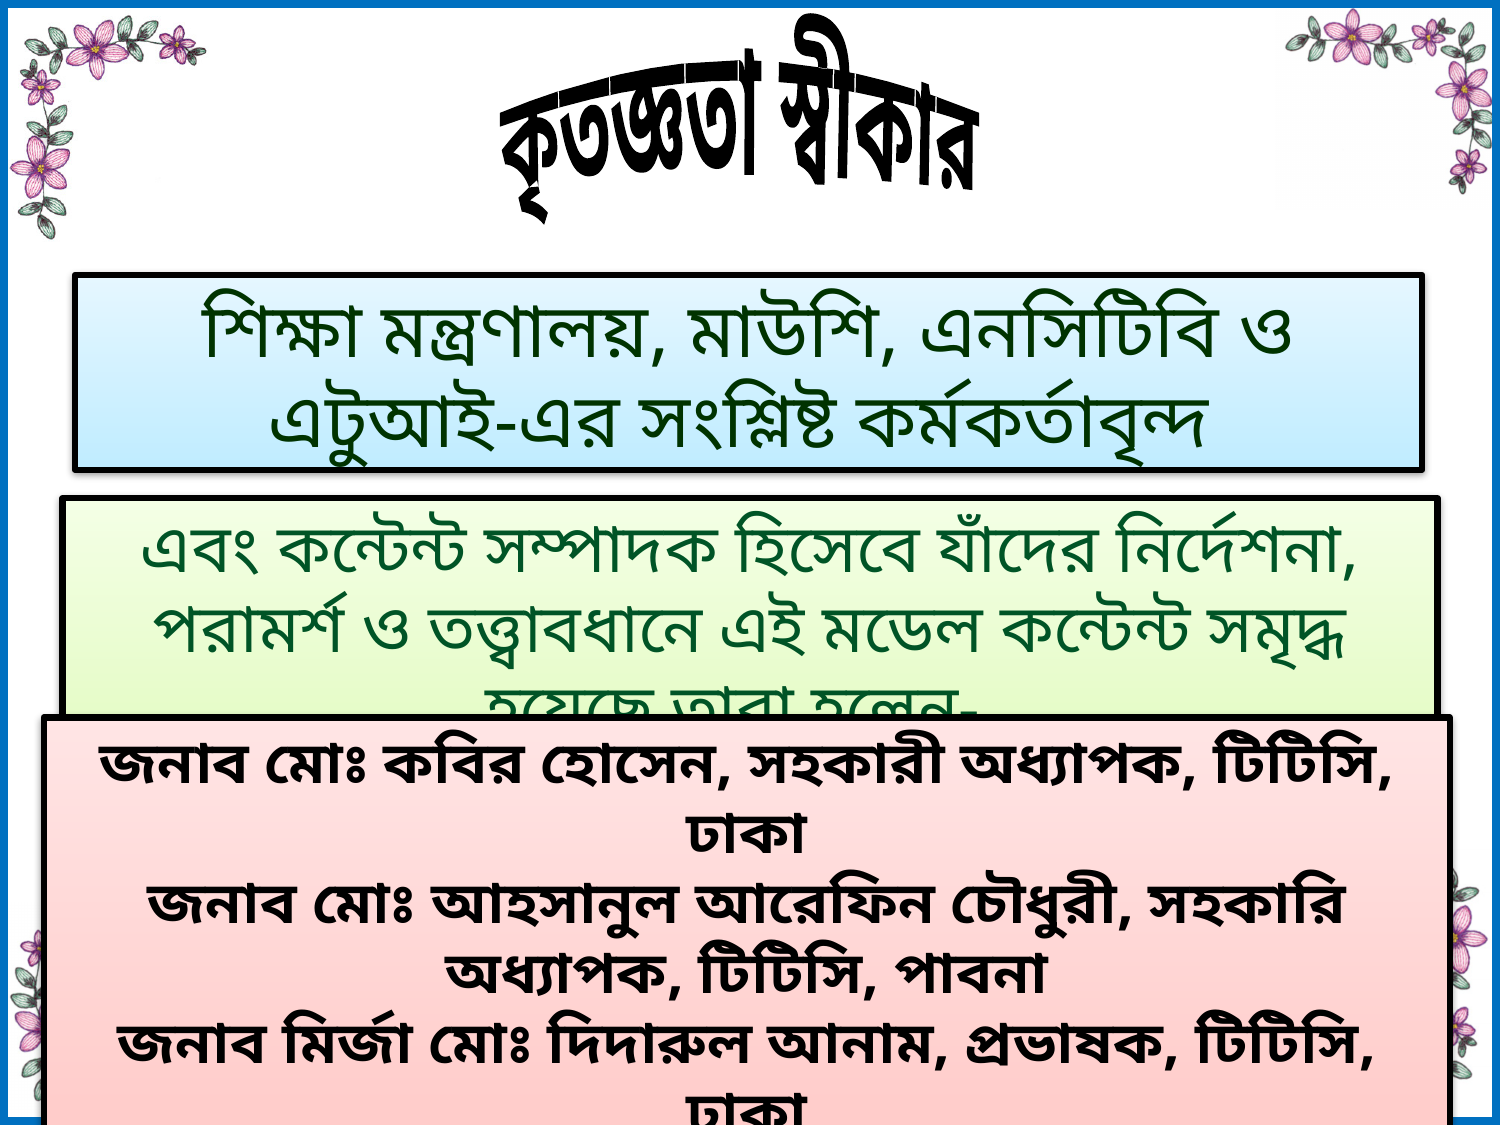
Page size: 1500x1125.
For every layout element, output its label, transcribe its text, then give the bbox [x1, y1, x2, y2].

text_box শিক্ষা মন্ত্রণালয়, মাউশি, এনসিটিবি ও এটুআই-এর সংশ্লিষ্ট কর্মকর্তাবৃন্দ [74, 274, 1423, 470]
picture [8, 903, 43, 1117]
text_box এবং কন্টেন্ট সম্পাদক হিসেবে যাঁদের নির্দেশনা, পরামর্শ ও তত্ত্বাবধানে এই মডেল কন্টেন্ট সমৃদ্ধ হয়েছে তারা হলেন- [62, 497, 1438, 715]
text_box জনাব মোঃ কবির হোসেন, সহকারী অধ্যাপক, টিটিসি, ঢাকা জনাব মোঃ আহসানুল আরেফিন চৌধুরী, সহকারি অধ্যাপক, টিটিসি, পাবনা জনাব মির্জা মোঃ দিদারুল আনাম, প্রভাষক, টিটিসি, ঢাকা জনাব মো. সাজ্জাদ হোসেন খান, প্রভাষক (শিক্ষা), টিটিসি খুলনা [43, 717, 1451, 1125]
picture [1451, 850, 1492, 1109]
picture [1276, 8, 1492, 209]
picture [8, 10, 223, 250]
